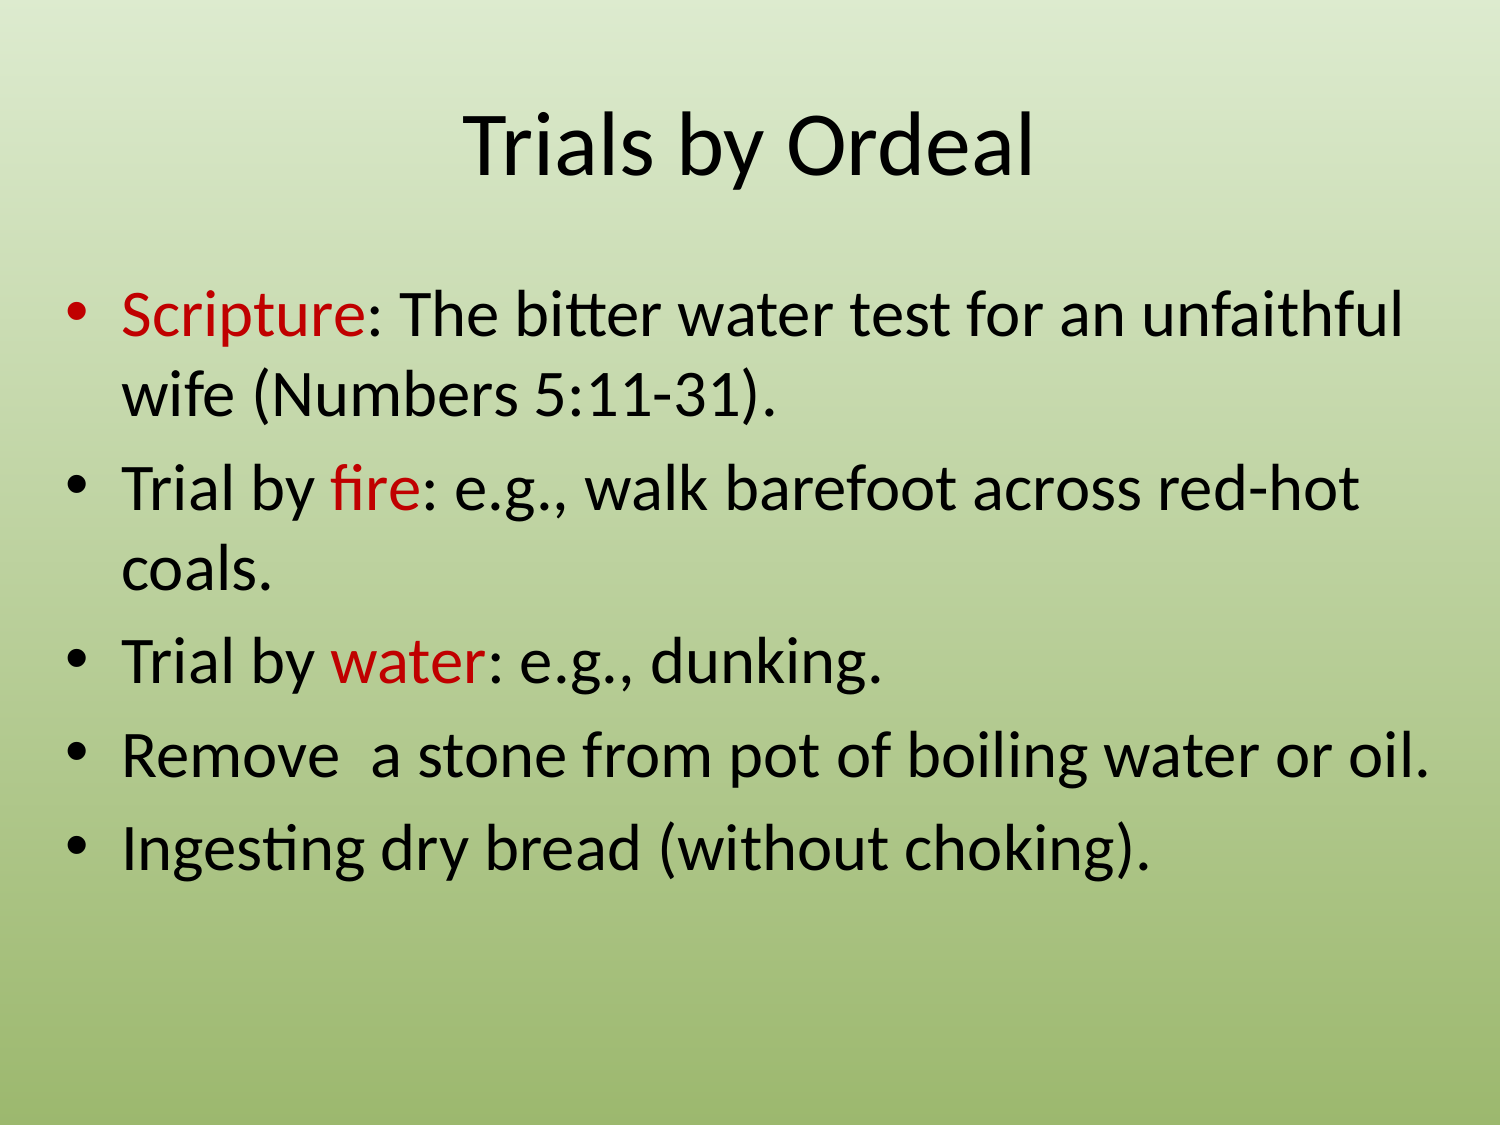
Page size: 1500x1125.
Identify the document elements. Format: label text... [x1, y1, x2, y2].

list Scripture: The bitter water test for an unfaithful wife (Numbers 5:11-31). Trial by fire: e.g., walk barefoot across red-hot coals. Trial by water: e.g., dunking. Remove a stone from pot of boiling water or oil. Ingesting dry bread (without choking). [50, 262, 1475, 1005]
title Trials by Ordeal [75, 45, 1425, 233]
